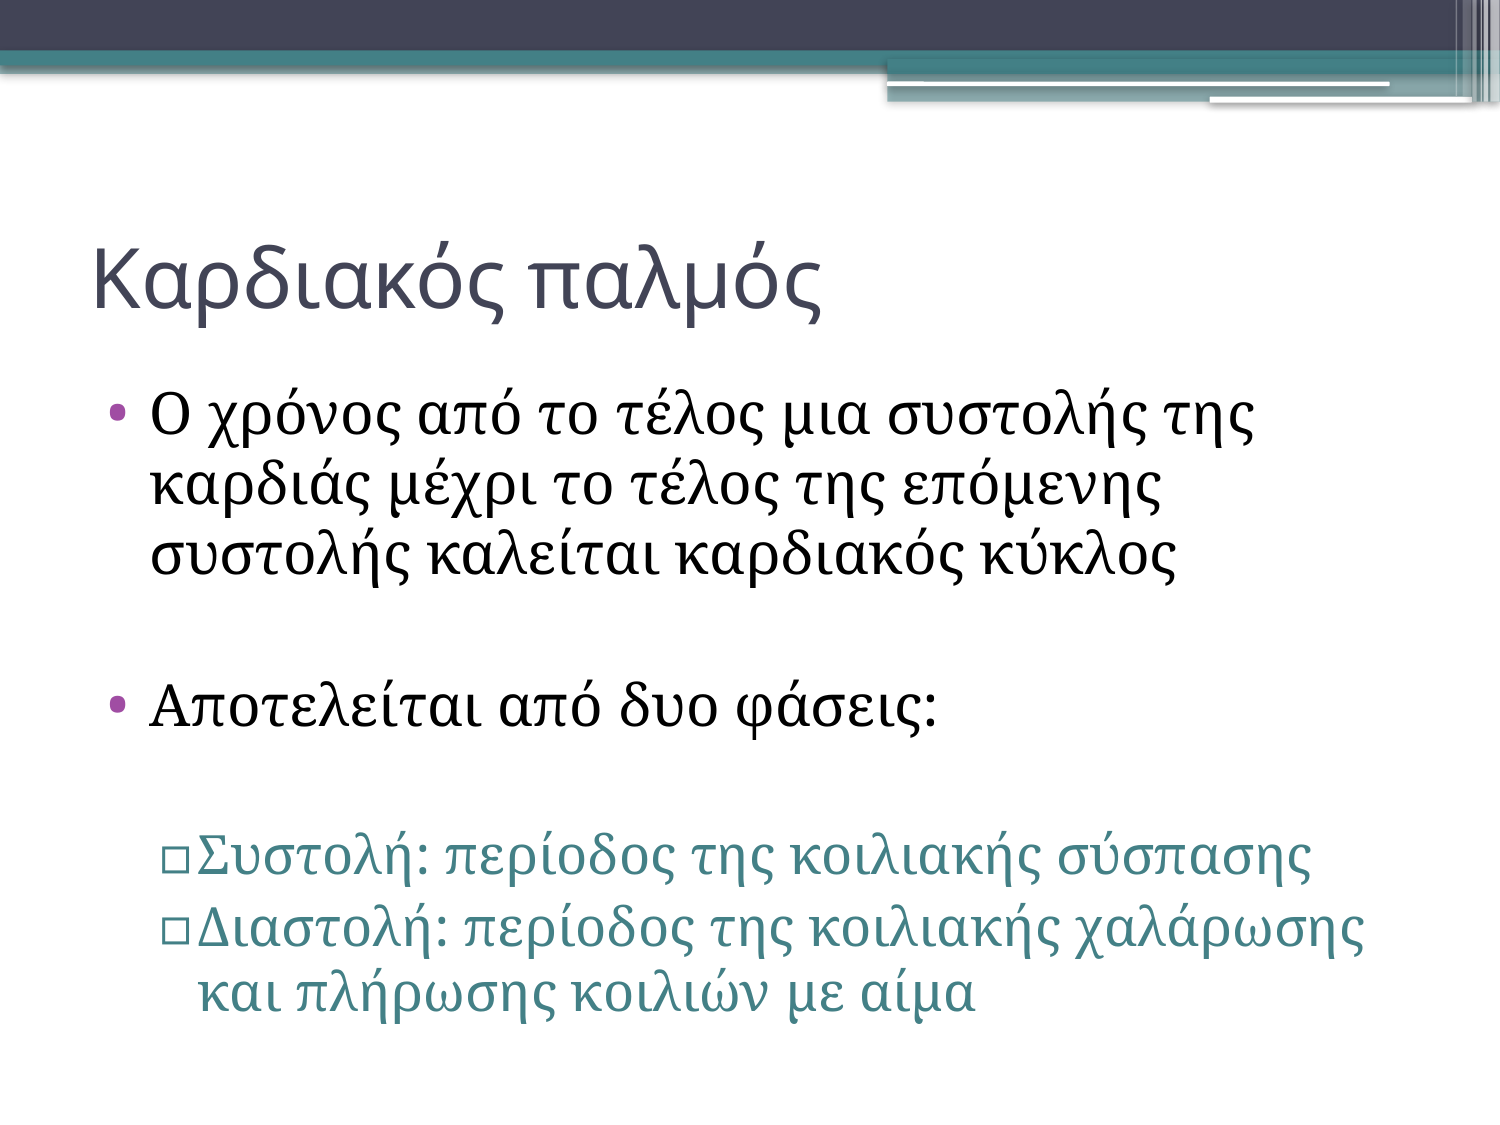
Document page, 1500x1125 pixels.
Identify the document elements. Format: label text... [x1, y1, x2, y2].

title Καρδιακός παλμός [75, 187, 1425, 363]
list Ο χρόνος από το τέλος μια συστολής της καρδιάς μέχρι το τέλος της επόμενης συστολής καλείται καρδιακός κύκλος Αποτελείται από δυο φάσεις: Συστολή: περίοδος της κοιλιακής σύσπασης Διαστολή: περίοδος της κοιλιακής χαλάρωσης και πλήρωσης κοιλιών με αίμα [75, 368, 1425, 1079]
